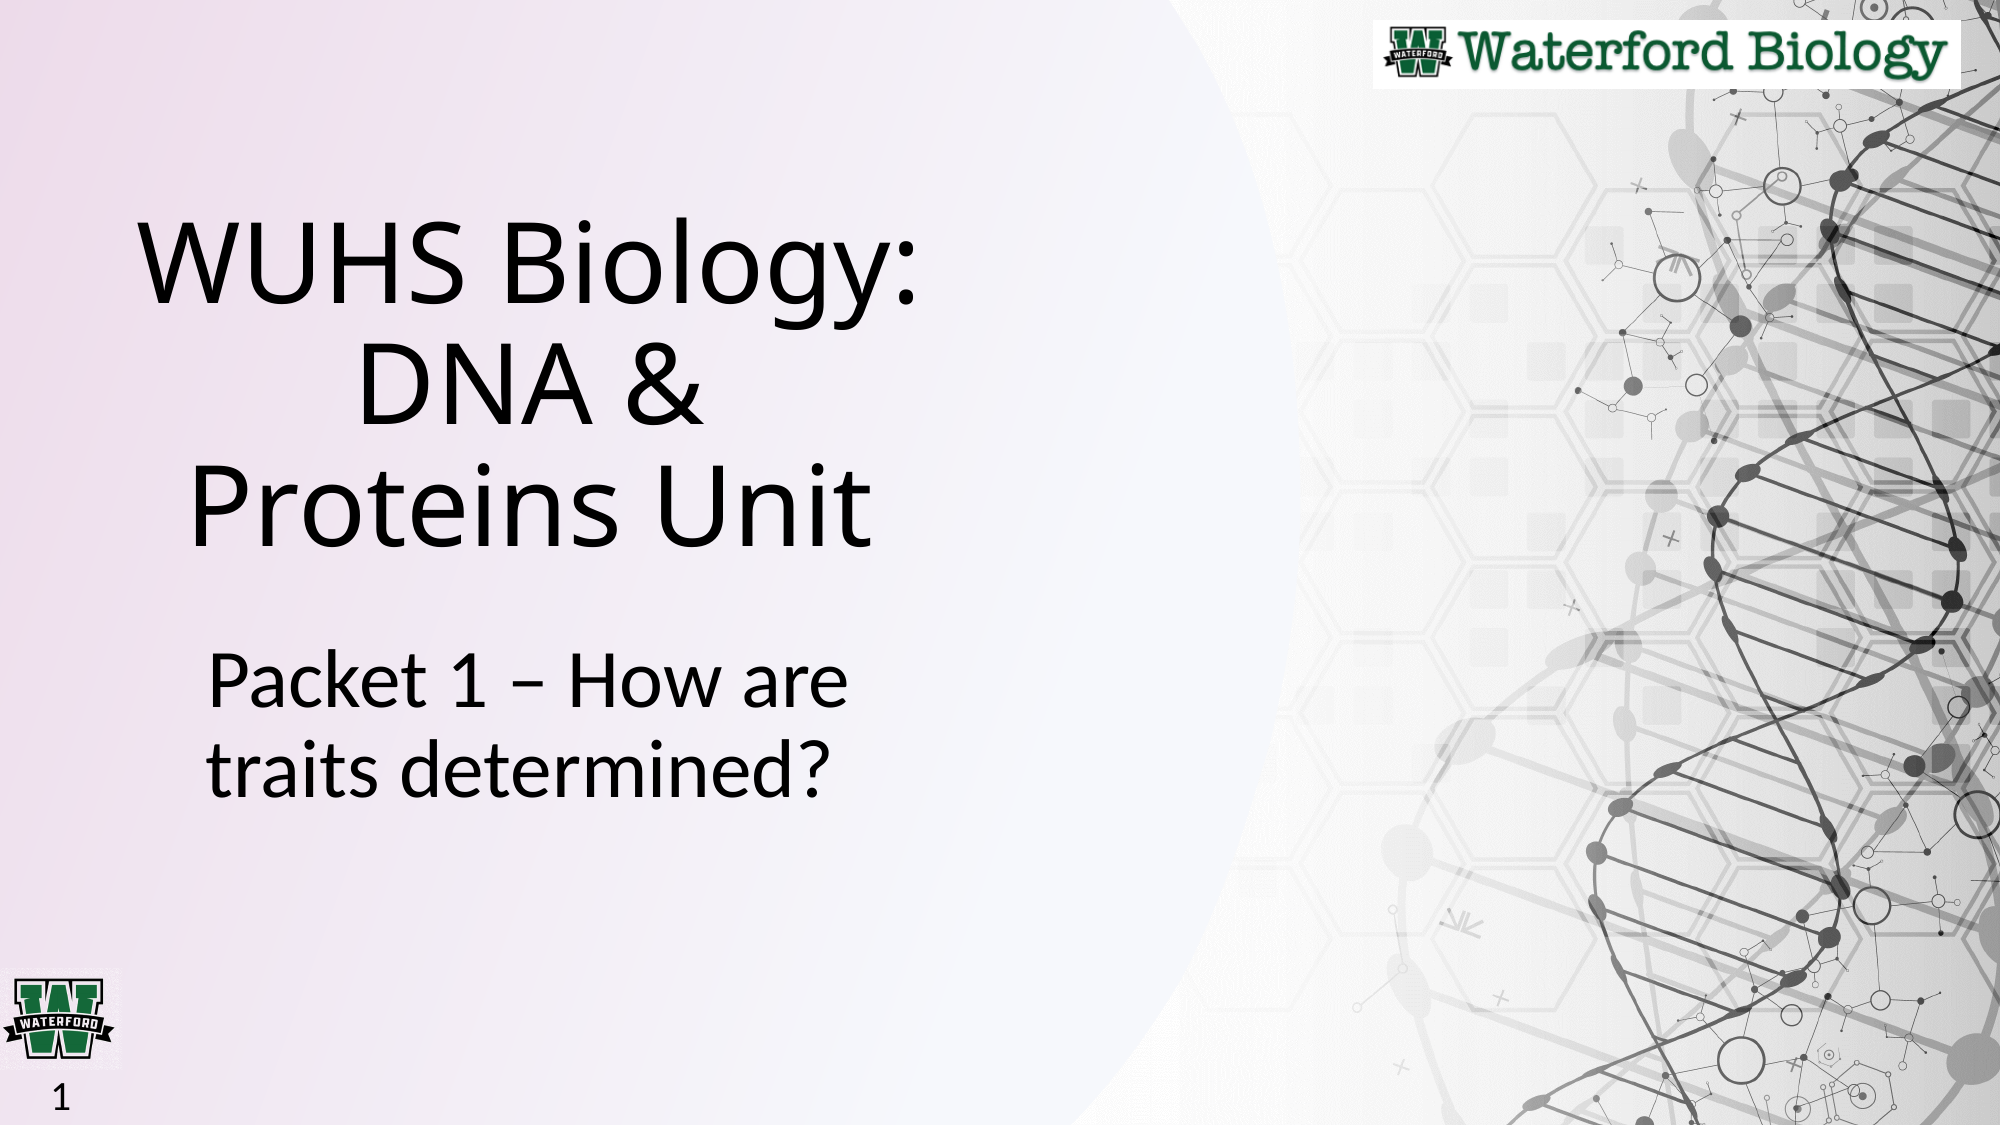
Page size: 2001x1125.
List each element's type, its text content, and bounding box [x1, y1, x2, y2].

subtitle Packet 1 – How are traits determined? [118, 628, 941, 947]
picture [1070, 0, 2000, 1125]
title WUHS Biology: DNA & Proteins Unit [118, 118, 941, 579]
picture [0, 968, 123, 1070]
